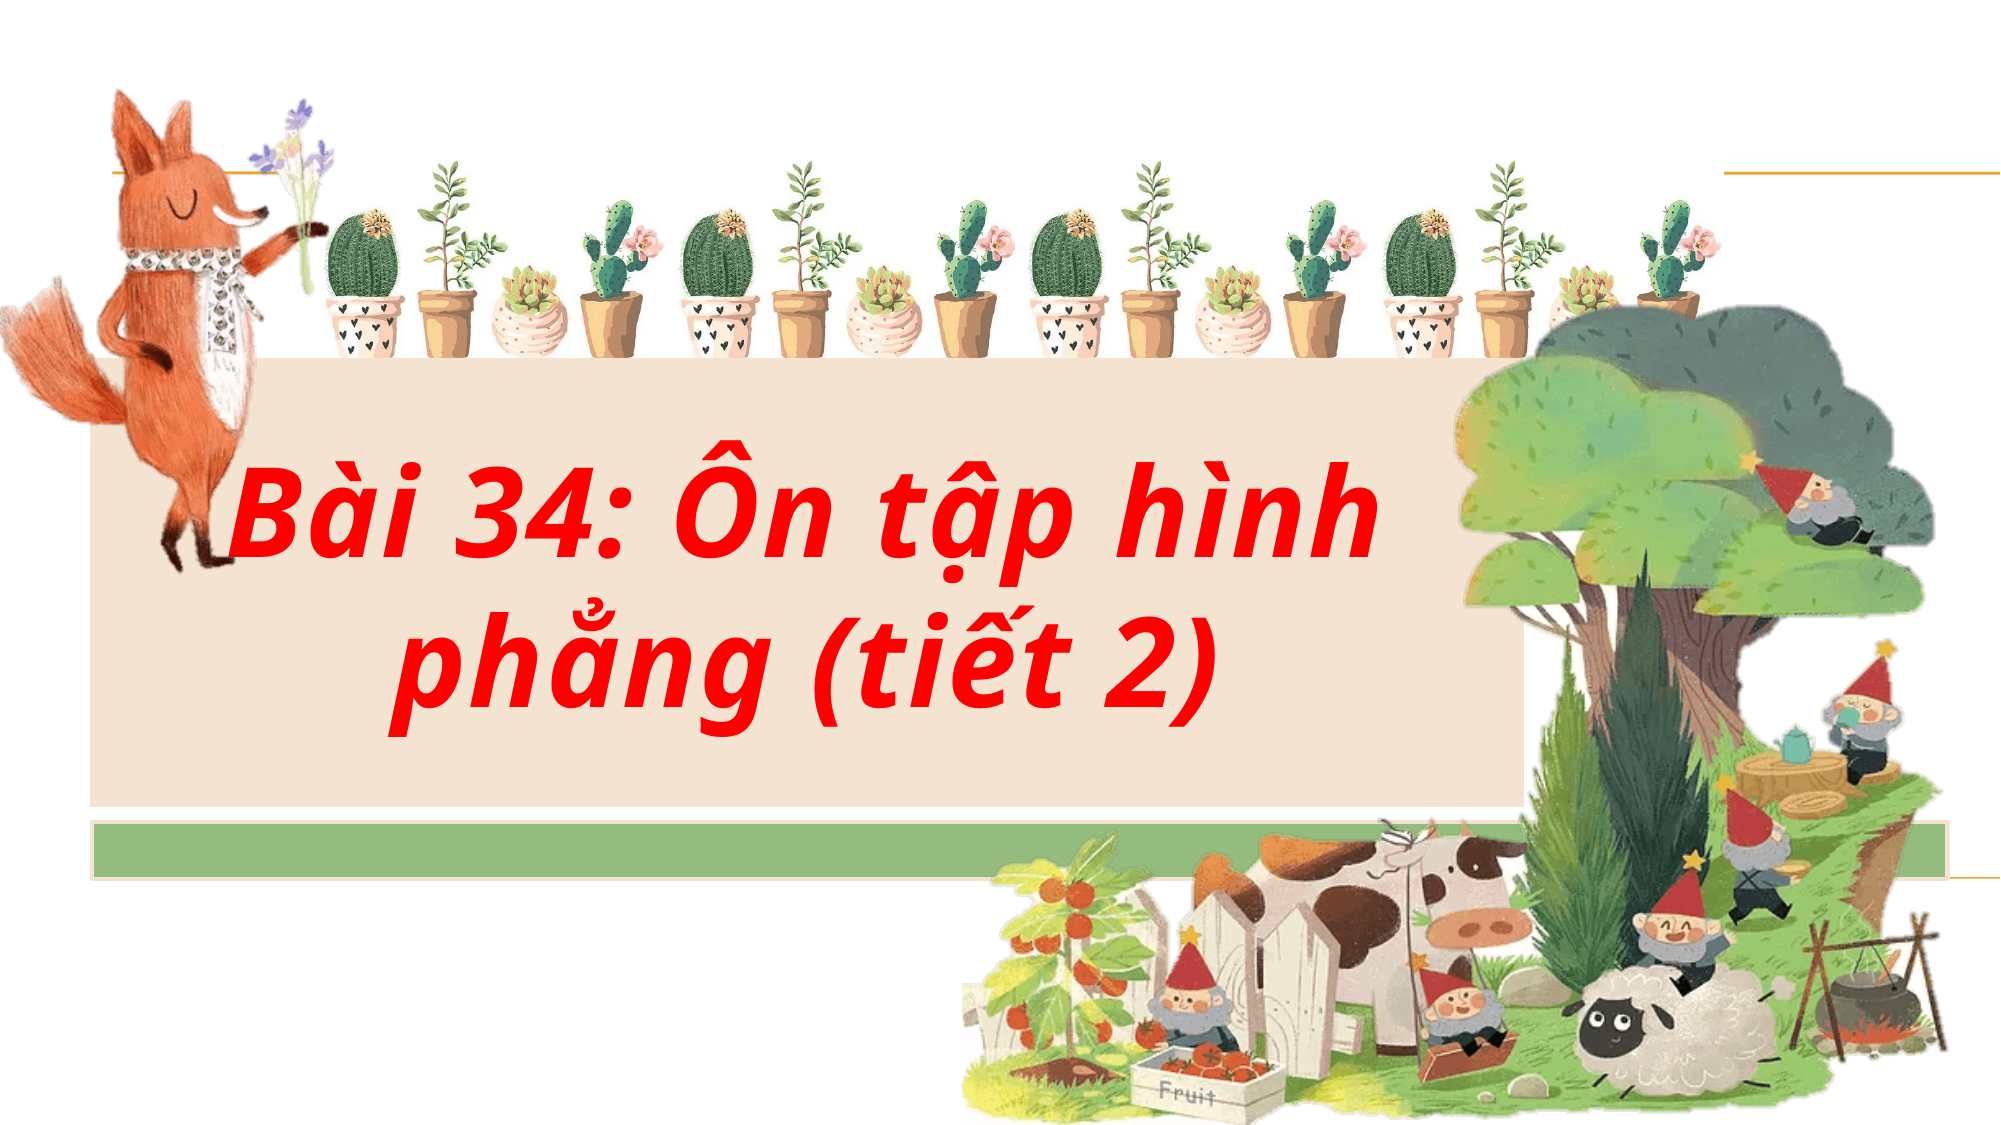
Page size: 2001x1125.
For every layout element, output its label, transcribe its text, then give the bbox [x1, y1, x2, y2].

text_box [476, 132, 1725, 361]
text_box [90, 820, 951, 881]
text_box Bài 34: Ôn tập hình phẳng (tiết 2) [90, 378, 951, 807]
picture [0, 0, 467, 576]
picture [961, 167, 2000, 1125]
